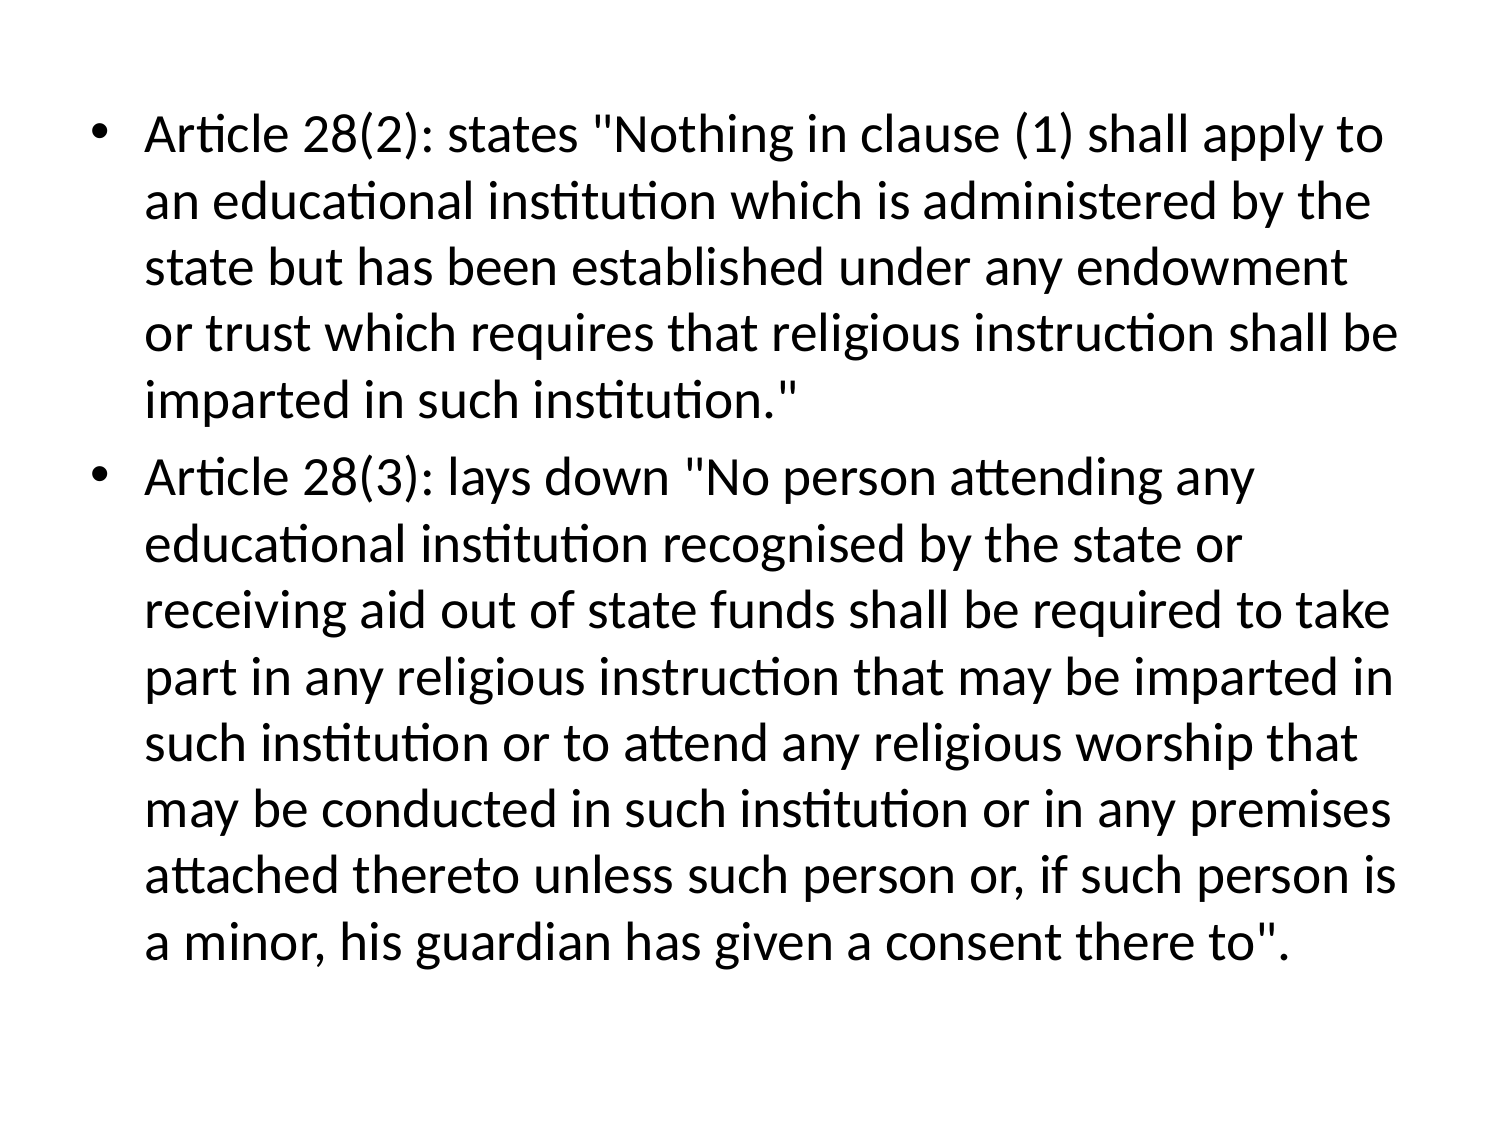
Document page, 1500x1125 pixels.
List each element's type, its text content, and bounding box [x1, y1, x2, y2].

list Article 28(2): states "Nothing in clause (1) shall apply to an educational institution which is administered by the state but has been established under any endowment or trust which requires that religious instruction shall be imparted in such institution." Article 28(3): lays down "No person attending any educational institution recognised by the state or receiving aid out of state funds shall be required to take part in any religious instruction that may be imparted in such institution or to attend any religious worship that may be conducted in such institution or in any premises attached thereto unless such person or, if such person is a minor, his guardian has given a consent there to". [75, 90, 1425, 1005]
